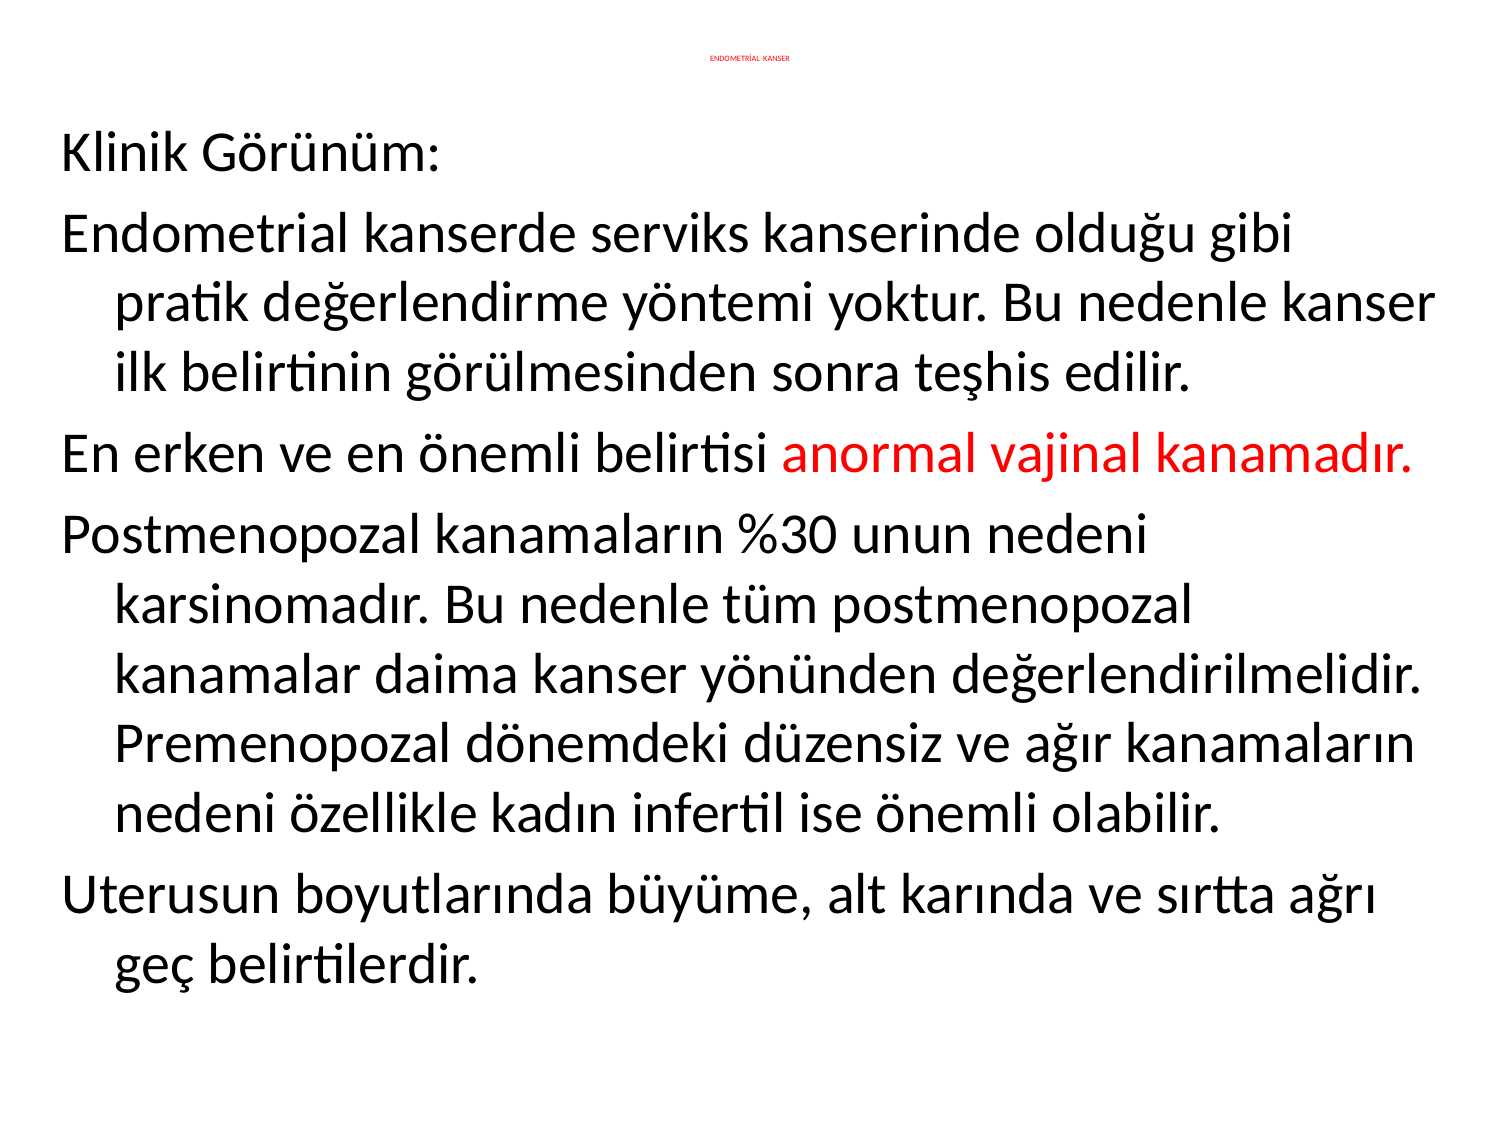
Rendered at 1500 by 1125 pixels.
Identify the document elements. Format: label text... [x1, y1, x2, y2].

list Klinik Görünüm: Endometrial kanserde serviks kanserinde olduğu gibi pratik değerlendirme yöntemi yoktur. Bu nedenle kanser ilk belirtinin görülmesinden sonra teşhis edilir. En erken ve en önemli belirtisi anormal vajinal kanamadır. Postmenopozal kanamaların %30 unun nedeni karsinomadır. Bu nedenle tüm postmenopozal kanamalar daima kanser yönünden değerlendirilmelidir. Premenopozal dönemdeki düzensiz ve ağır kanamaların nedeni özellikle kadın infertil ise önemli olabilir. Uterusun boyutlarında büyüme, alt karında ve sırtta ağrı geç belirtilerdir. [46, 105, 1454, 1090]
title ENDOMETRİAL KANSER [75, 45, 1425, 71]
